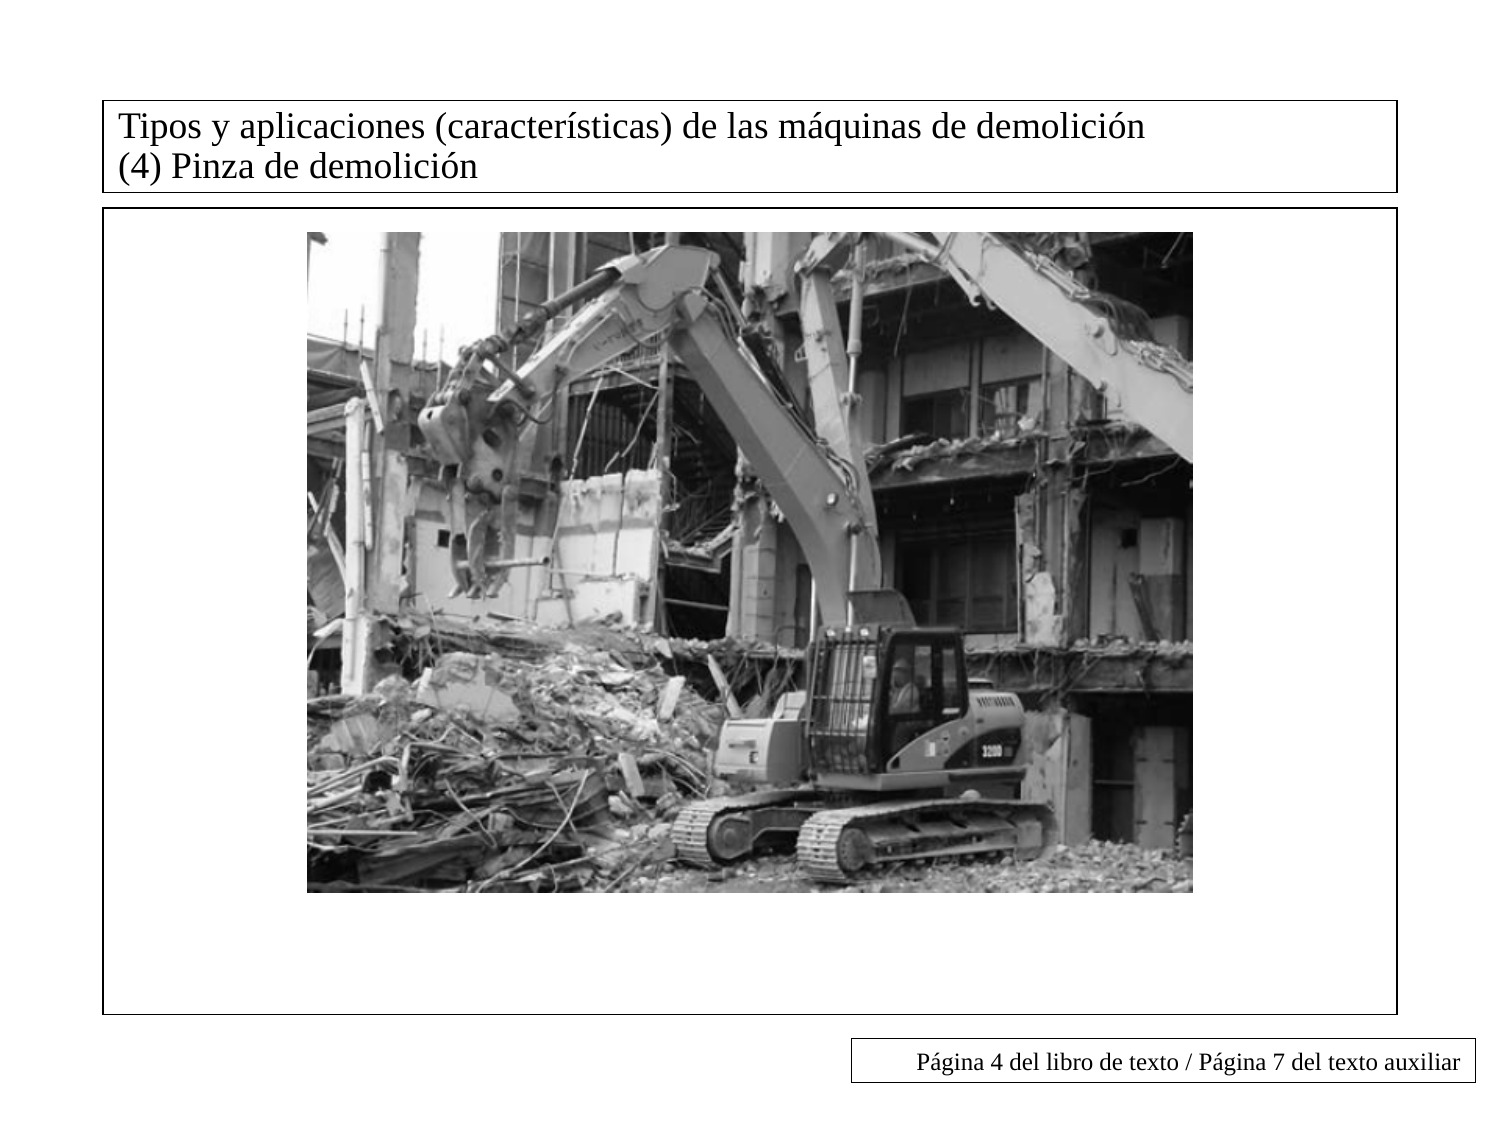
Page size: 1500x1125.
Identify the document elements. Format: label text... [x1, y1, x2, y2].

text_box Página 4 del libro de texto / Página 7 del texto auxiliar [851, 1038, 1476, 1083]
picture [306, 232, 1193, 893]
title Tipos y aplicaciones (características) de las máquinas de demolición (4) Pinza de demolición [102, 100, 1398, 193]
list [102, 207, 1398, 1015]
